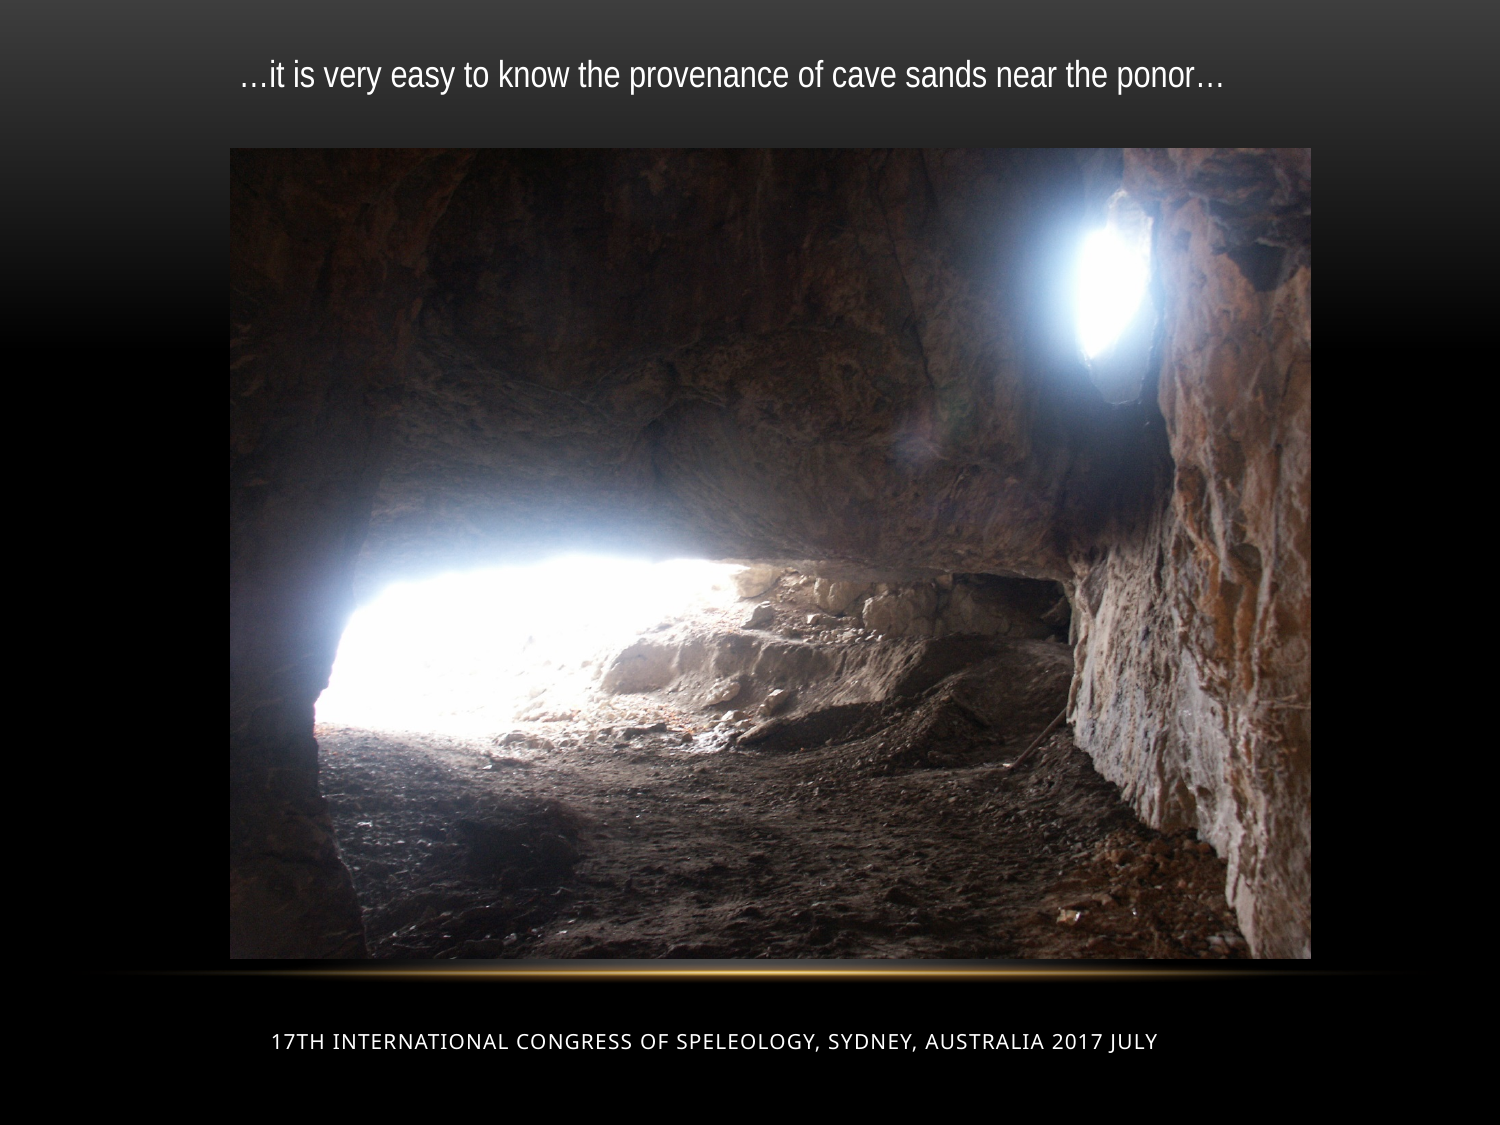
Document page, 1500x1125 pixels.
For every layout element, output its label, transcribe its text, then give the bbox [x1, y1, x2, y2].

picture [0, 0, 1500, 1125]
text_box …it is very easy to know the provenance of cave sands near the ponor… [100, 42, 1365, 103]
footer 17th International Congress of Speleology, Sydney, Australia 2017 July [147, 1011, 1282, 1072]
